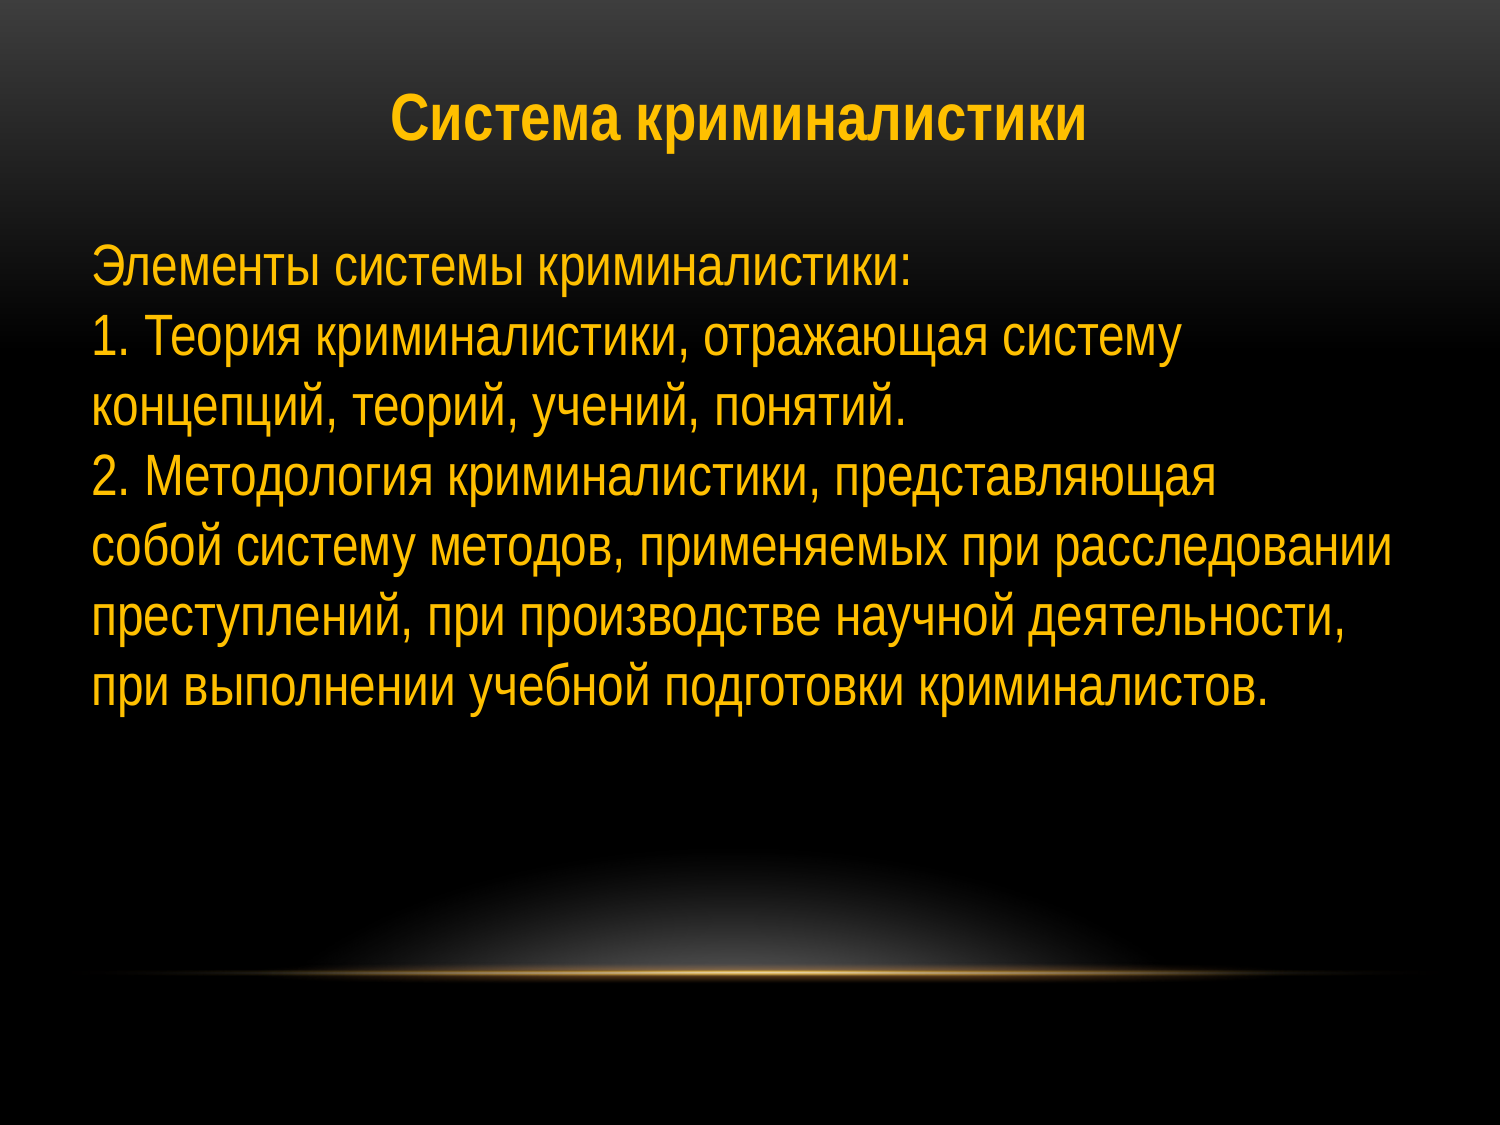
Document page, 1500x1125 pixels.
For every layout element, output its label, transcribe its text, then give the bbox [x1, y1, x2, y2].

picture [0, 0, 1500, 1125]
text_box Система криминалистики [375, 66, 1105, 161]
text_box Элементы системы криминалистики: 1. Теория криминалистики, отражающая систему концепций, теорий, учений, понятий. 2. Методология криминалистики, представляющая собой систему методов, применяемых при расследовании преступлений, при производстве научной деятельности, при выполнении учебной подготовки криминалистов. [76, 219, 1459, 725]
